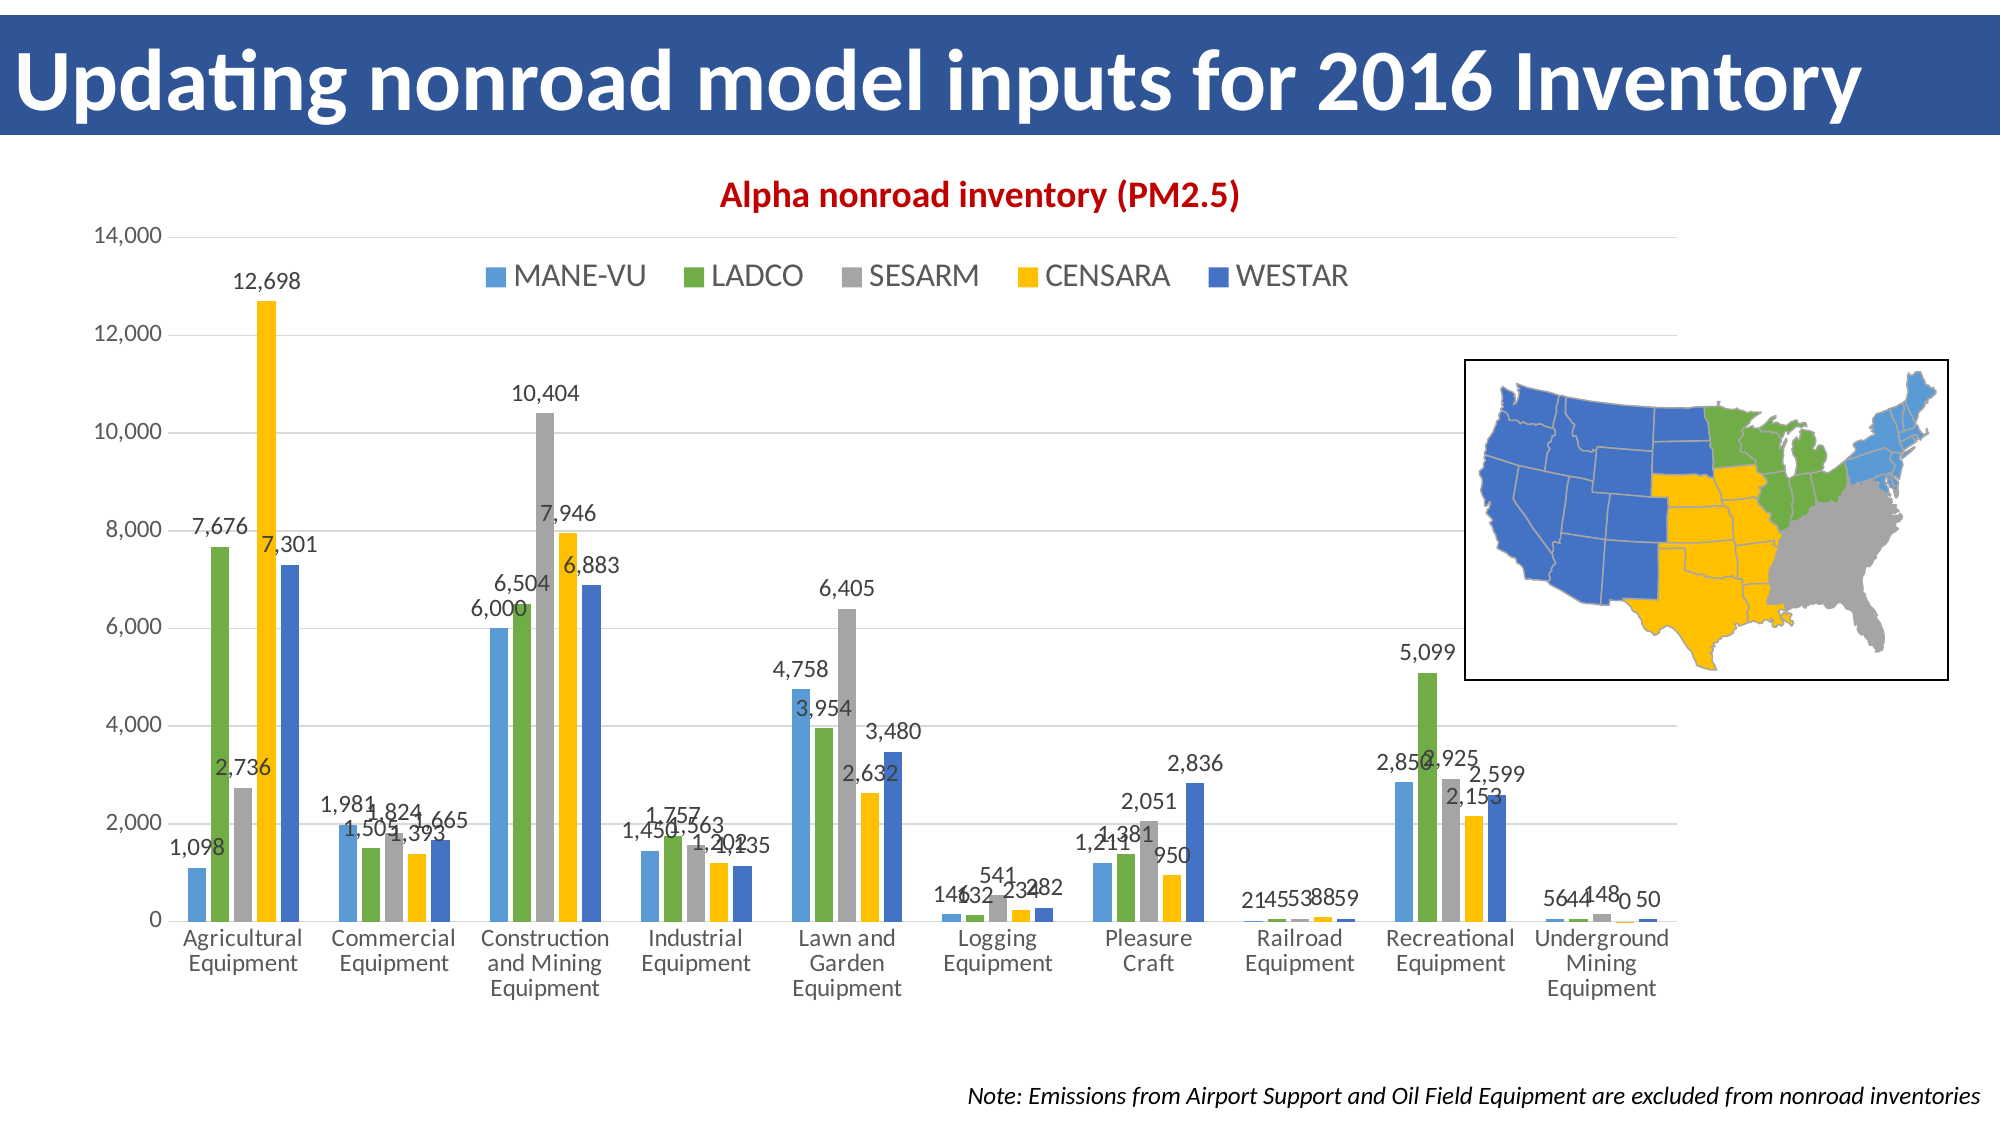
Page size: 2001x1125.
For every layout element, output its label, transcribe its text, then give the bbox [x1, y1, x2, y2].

text_box Alpha nonroad inventory (PM2.5) [704, 162, 1256, 208]
text_box Note: Emissions from Airport Support and Oil Field Equipment are excluded from nonroad inventories [952, 1072, 1998, 1117]
chart [60, 208, 1711, 1019]
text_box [1465, 360, 1948, 681]
text_box Updating nonroad model inputs for 2016 Inventory [0, 15, 2000, 135]
